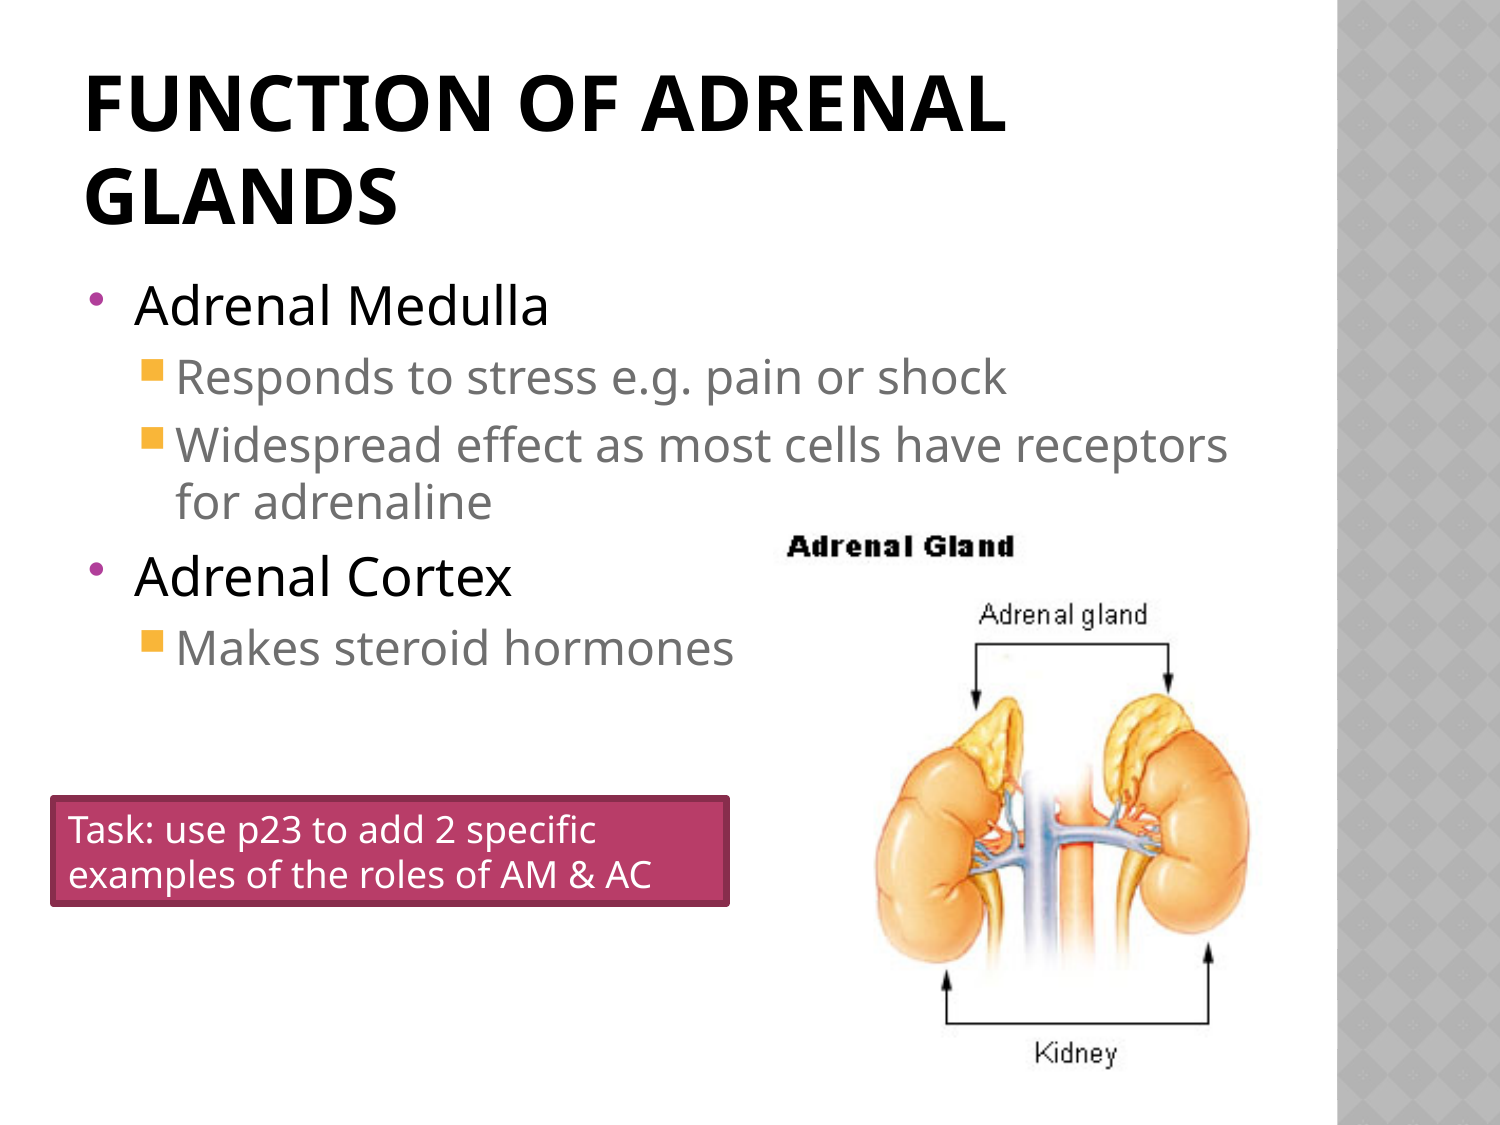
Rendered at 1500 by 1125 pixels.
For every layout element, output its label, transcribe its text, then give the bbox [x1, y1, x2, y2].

list Adrenal Medulla Responds to stress e.g. pain or shock Widespread effect as most cells have receptors for adrenaline Adrenal Cortex Makes steroid hormones [75, 264, 1263, 705]
text_box Task: use p23 to add 2 specific examples of the roles of AM & AC [50, 795, 730, 907]
picture [773, 514, 1289, 1097]
title Function of Adrenal Glands [75, 52, 1263, 240]
